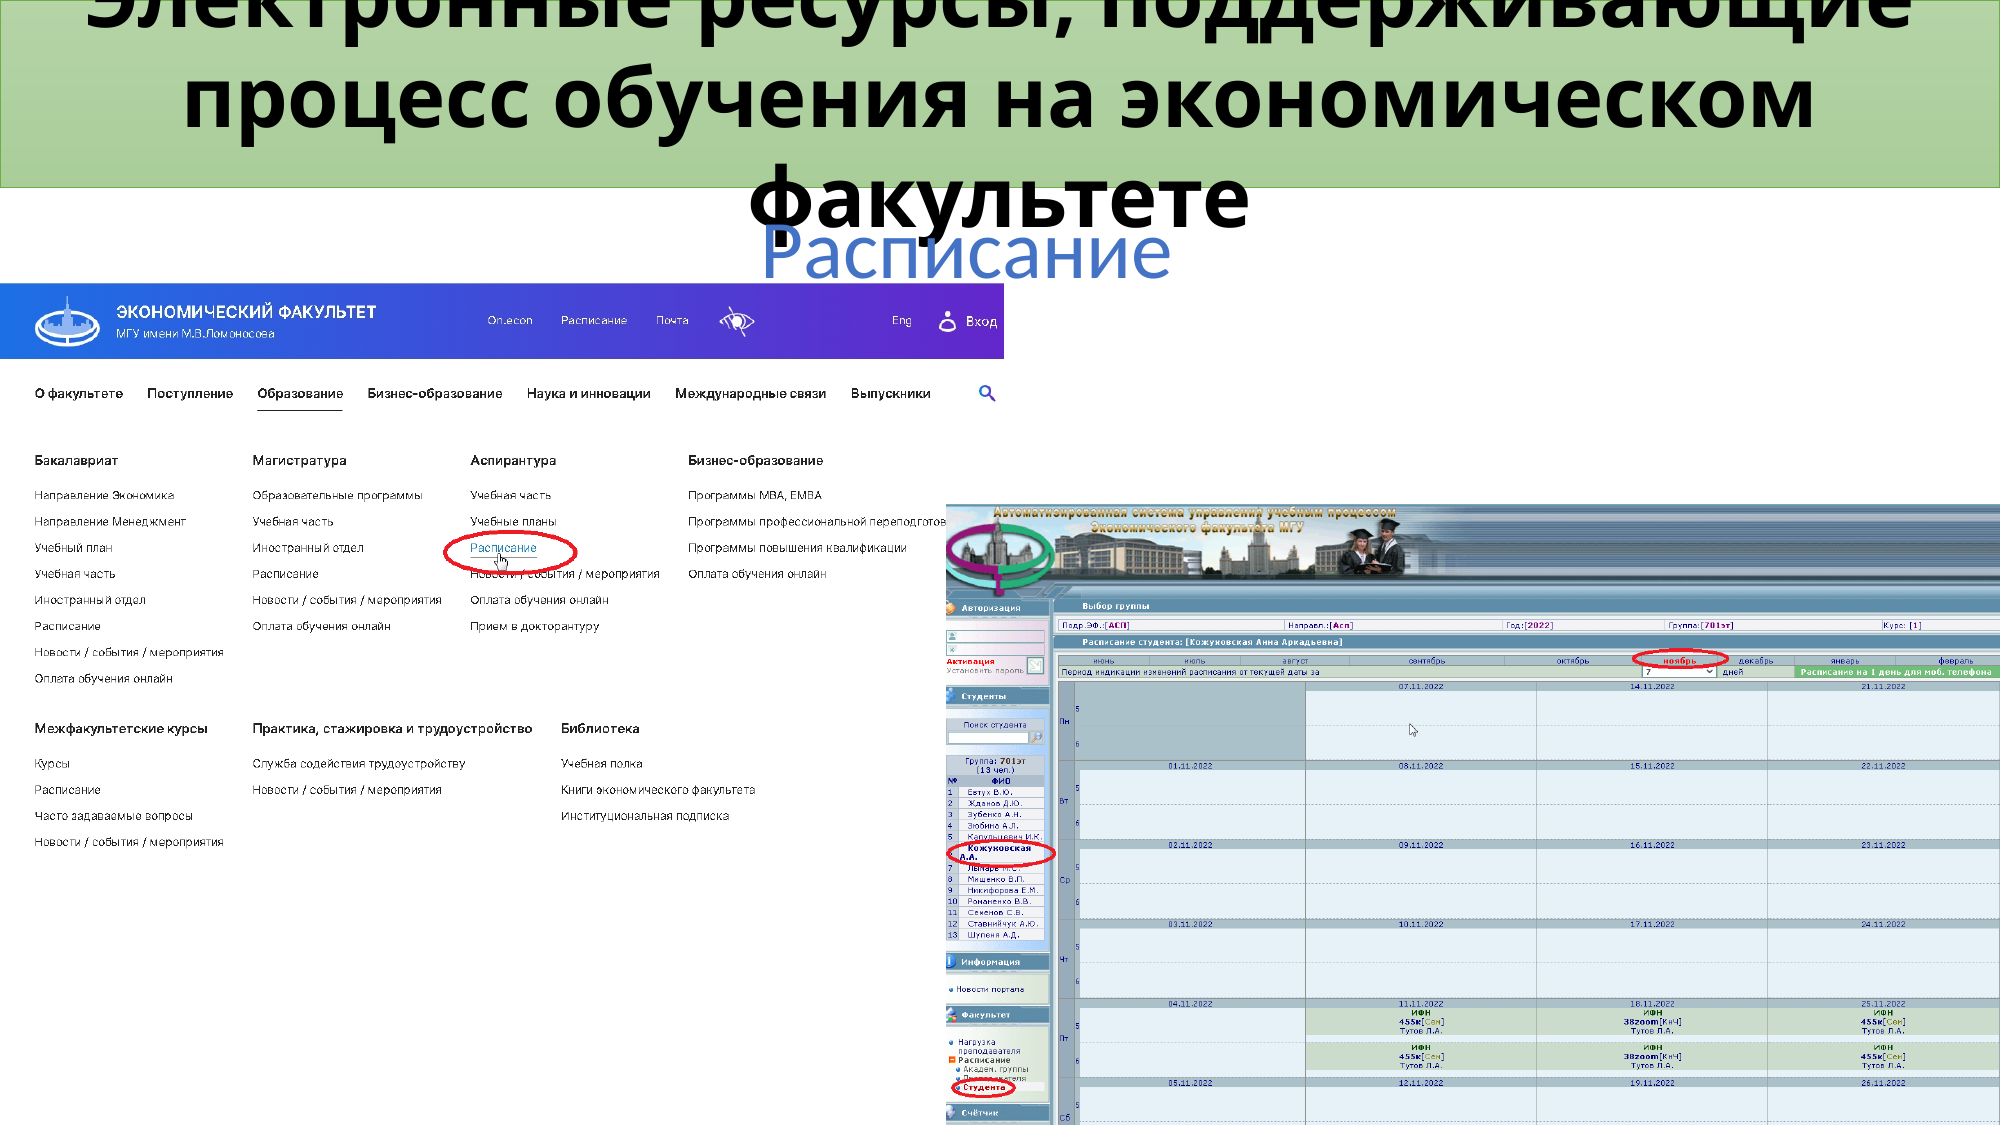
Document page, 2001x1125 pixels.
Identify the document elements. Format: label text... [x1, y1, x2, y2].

picture [0, 279, 2000, 1125]
text_box Электронные ресурсы, поддерживающие процесс обучения на экономическом факультете [0, 0, 2000, 188]
text_box Расписание [745, 187, 1189, 303]
